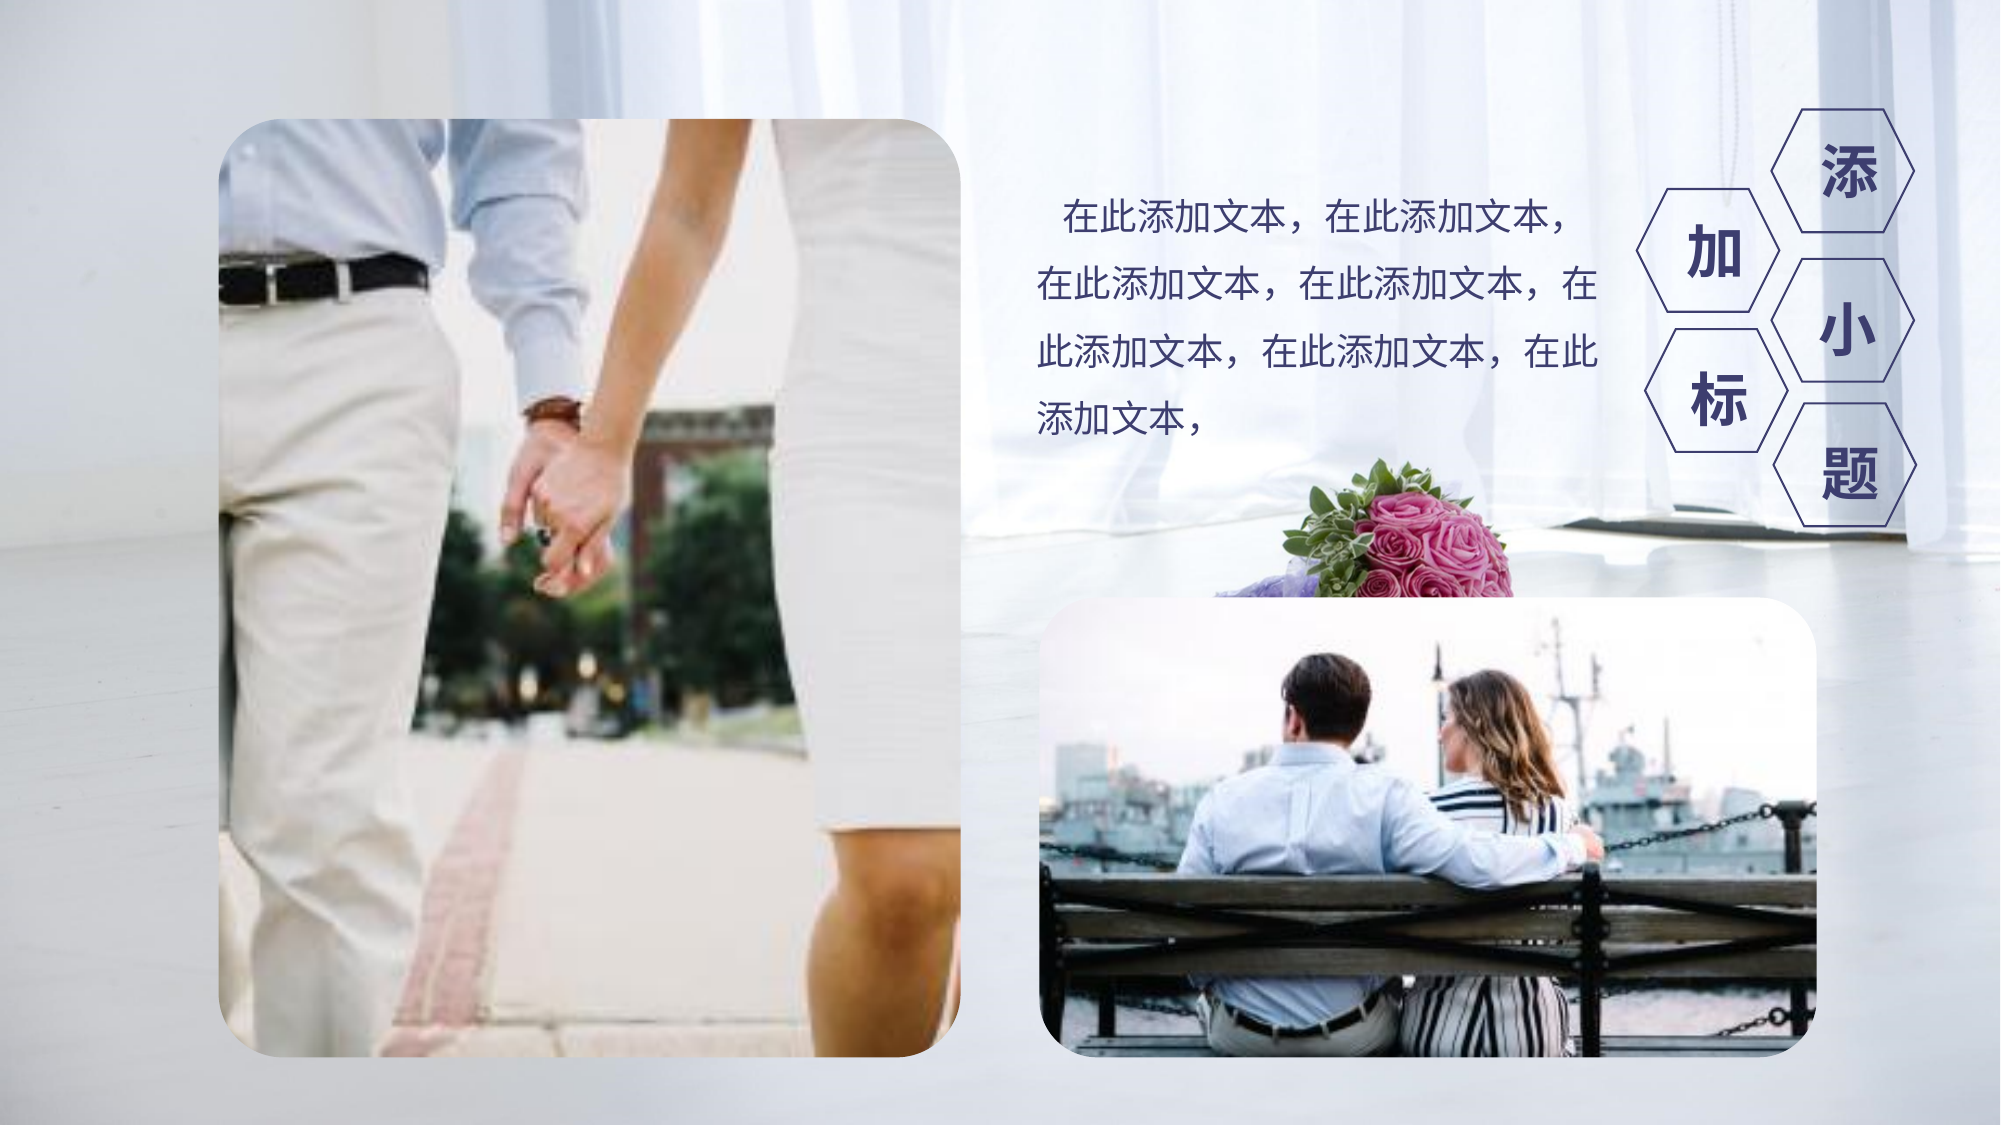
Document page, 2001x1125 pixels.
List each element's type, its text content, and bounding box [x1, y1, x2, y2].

text_box 在此添加文本，在此添加文本，在此添加文本，在此添加文本，在此添加文本，在此添加文本，在此添加文本， [1021, 162, 1639, 448]
picture [0, 0, 2001, 1125]
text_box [1771, 109, 1915, 233]
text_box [1771, 258, 1915, 382]
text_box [1773, 403, 1917, 527]
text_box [1645, 329, 1788, 452]
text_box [1636, 188, 1780, 312]
